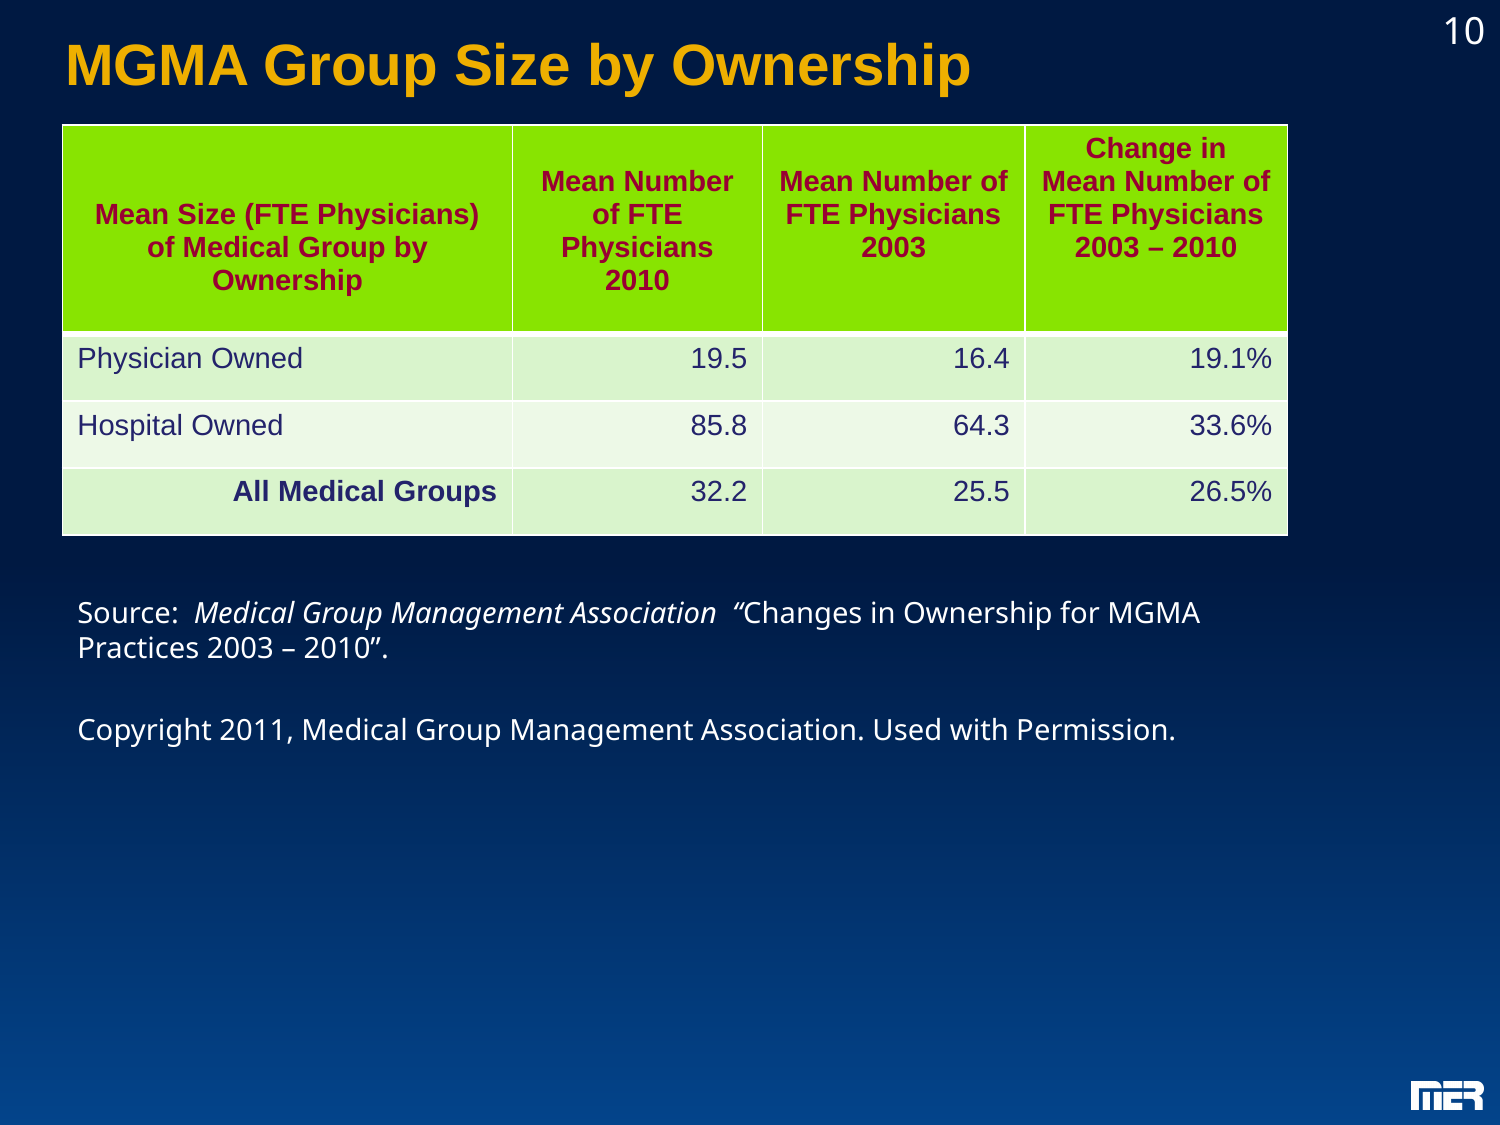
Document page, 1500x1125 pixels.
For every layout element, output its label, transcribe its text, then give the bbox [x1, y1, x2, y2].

table_cell 32.2 [513, 469, 762, 534]
table_cell 85.8 [513, 402, 762, 467]
table_header Mean Number of FTE Physicians 2010 [513, 126, 762, 331]
table_cell 33.6% [1026, 402, 1287, 467]
table_cell 19.5 [513, 337, 762, 400]
table_header Mean Size (FTE Physicians) of Medical Group by Ownership [63, 126, 512, 331]
table_header Change in Mean Number of FTE Physicians 2003 – 2010 [1026, 126, 1287, 331]
table_cell Physician Owned [63, 337, 512, 400]
title MGMA Group Size by Ownership [49, 24, 1288, 88]
table_cell All Medical Groups [63, 469, 512, 534]
text_box 10 [1312, 0, 1500, 66]
table_header Mean Number of FTE Physicians 2003 [763, 126, 1024, 331]
table_cell Hospital Owned [63, 402, 512, 467]
table_cell 26.5% [1026, 469, 1287, 534]
table_cell 25.5 [763, 469, 1024, 534]
table_cell 19.1% [1026, 337, 1287, 400]
table_cell 64.3 [763, 402, 1024, 467]
text_box Source: Medical Group Management Association “Changes in Ownership for MGMA Practices 2003 – 2010”. Copyright 2011, Medical Group Management Association. Used with Permission. [62, 587, 1288, 794]
table_cell 16.4 [763, 337, 1024, 400]
